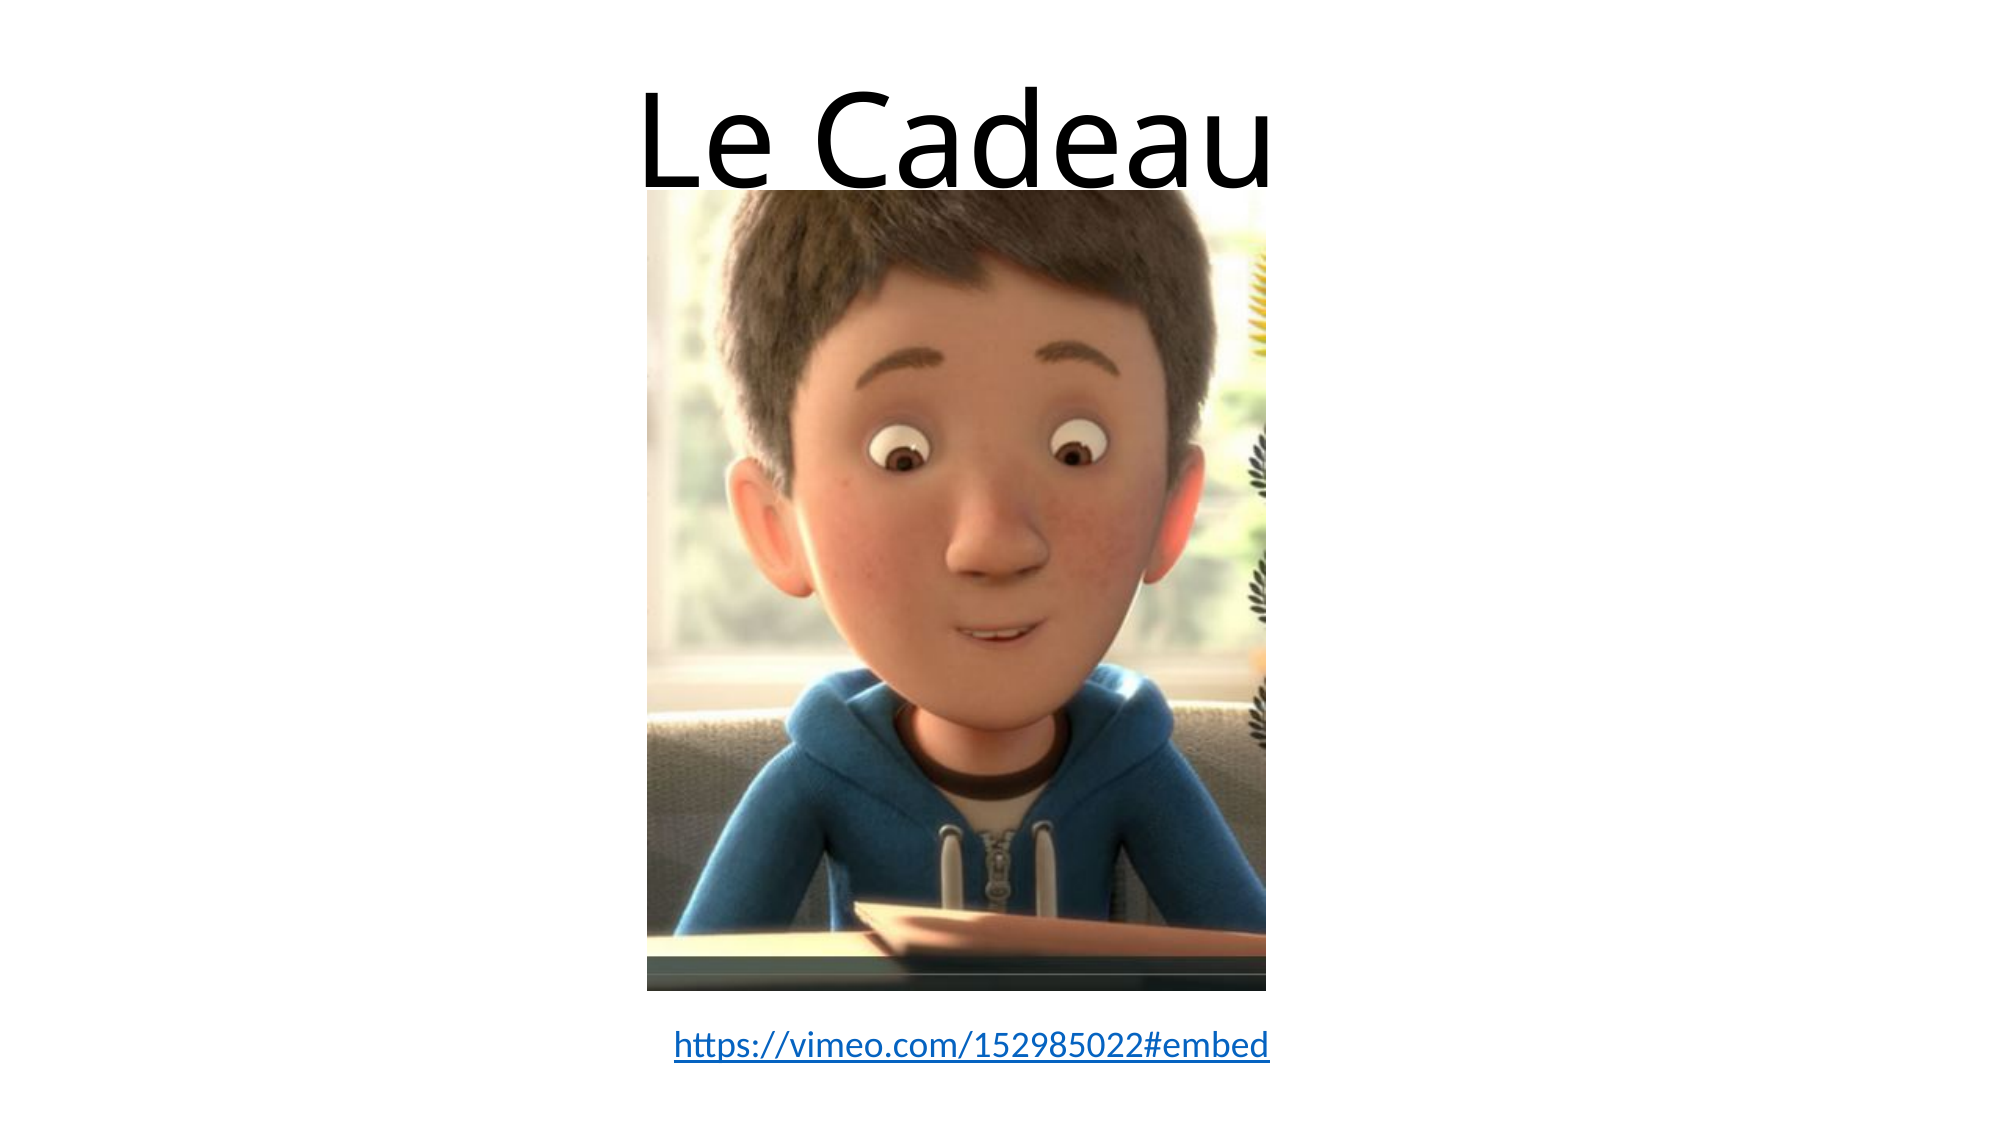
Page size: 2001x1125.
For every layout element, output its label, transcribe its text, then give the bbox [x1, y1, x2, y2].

picture [647, 190, 1266, 991]
text_box Le Cadeau [627, 18, 1286, 410]
text_box https://vimeo.com/152985022#embed [658, 1009, 1285, 1073]
